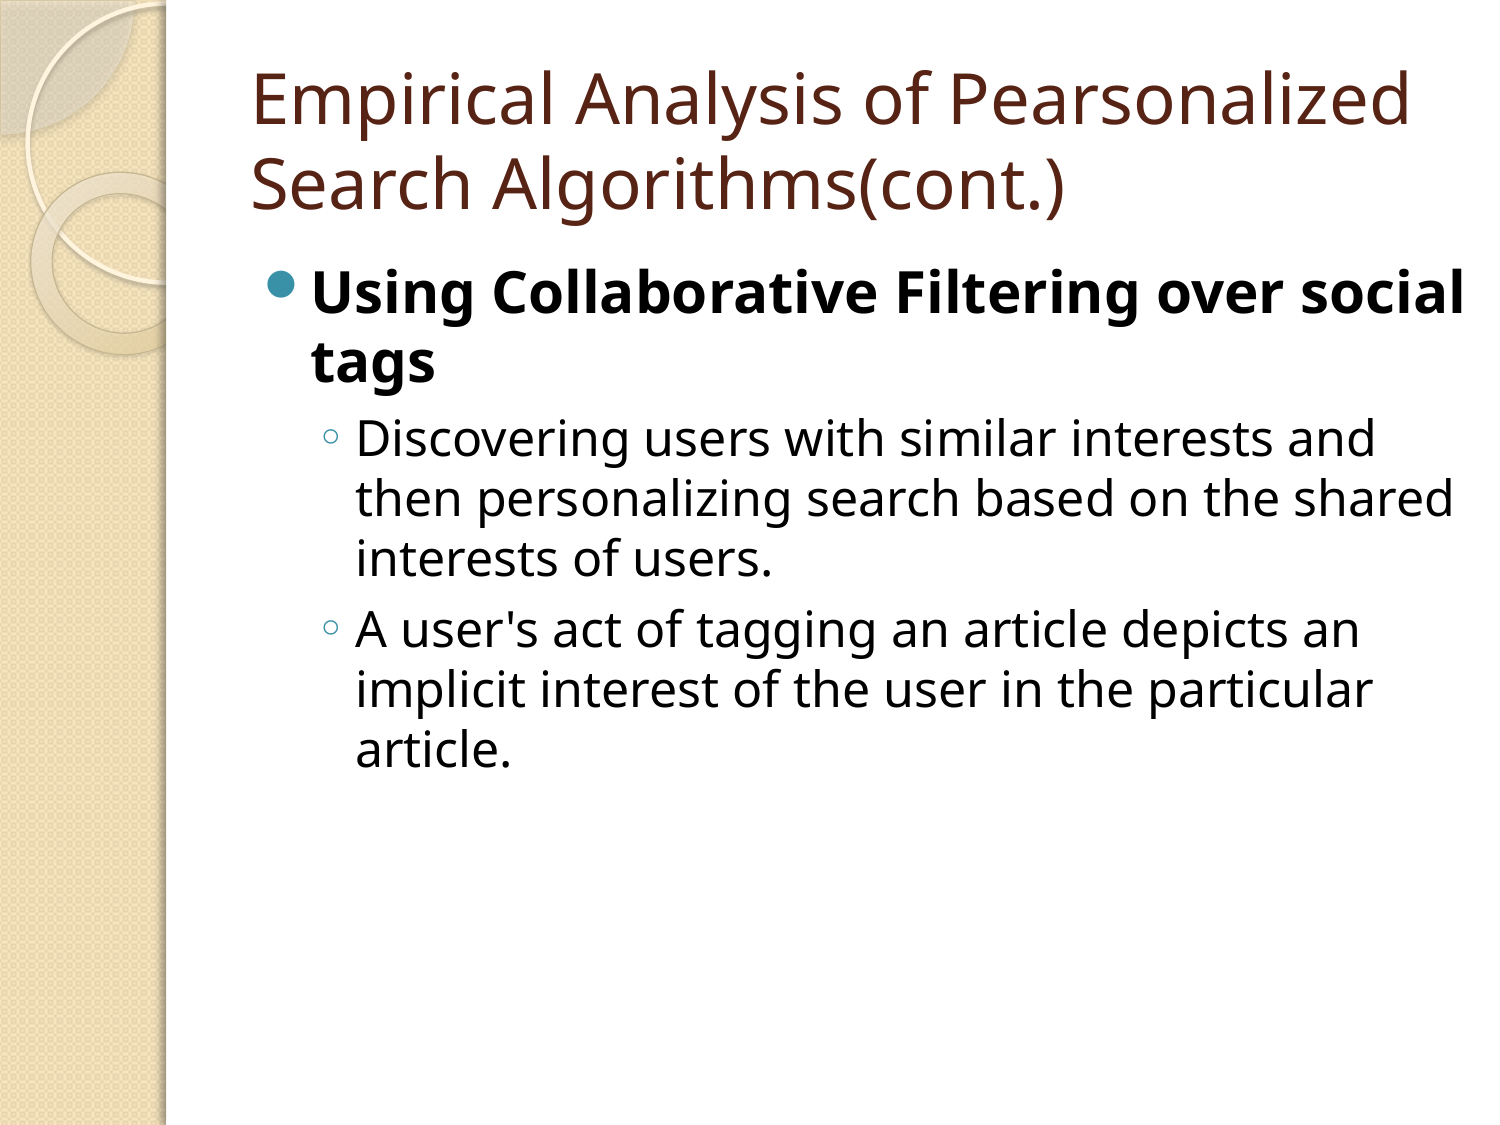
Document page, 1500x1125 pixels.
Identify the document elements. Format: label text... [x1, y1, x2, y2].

list Using Collaborative Filtering over social tags Discovering users with similar interests and then personalizing search based on the shared interests of users. A user's act of tagging an article depicts an implicit interest of the user in the particular article. [235, 247, 1500, 1035]
title Empirical Analysis of Pearsonalized Search Algorithms(cont.) [235, 45, 1466, 233]
